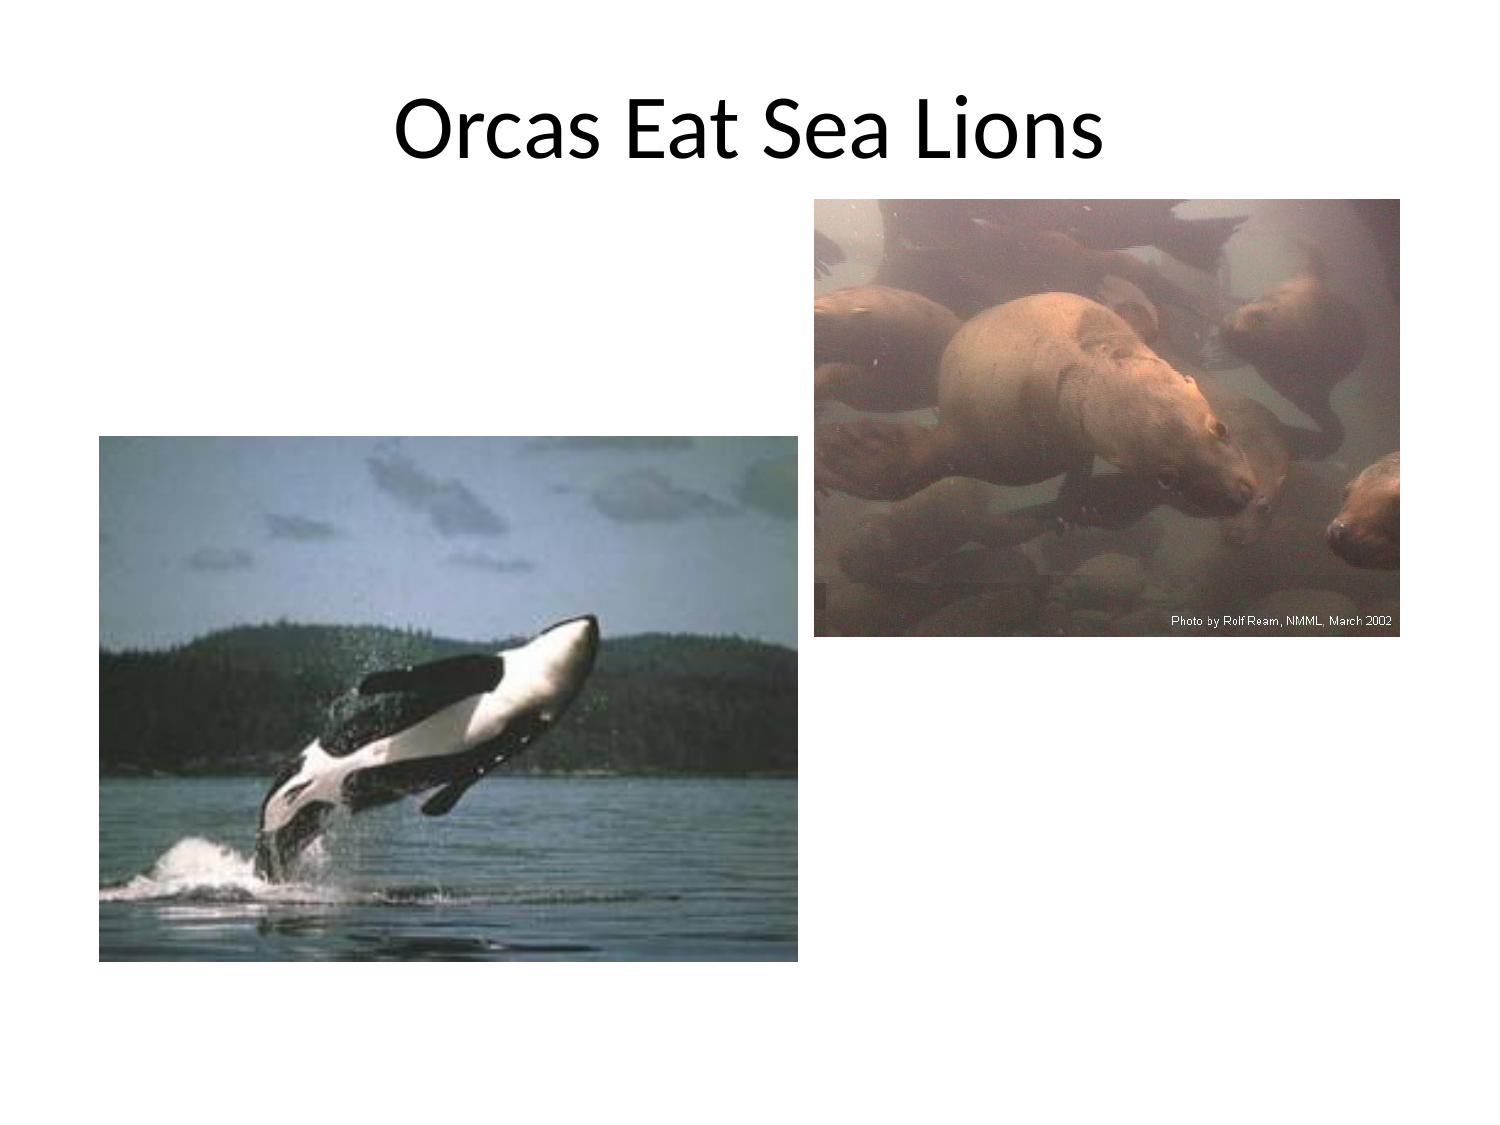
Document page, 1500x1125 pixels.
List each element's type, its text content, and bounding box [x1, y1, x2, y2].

title Orcas Eat Sea Lions [75, 45, 1425, 200]
picture [813, 199, 1401, 637]
picture [99, 436, 799, 962]
